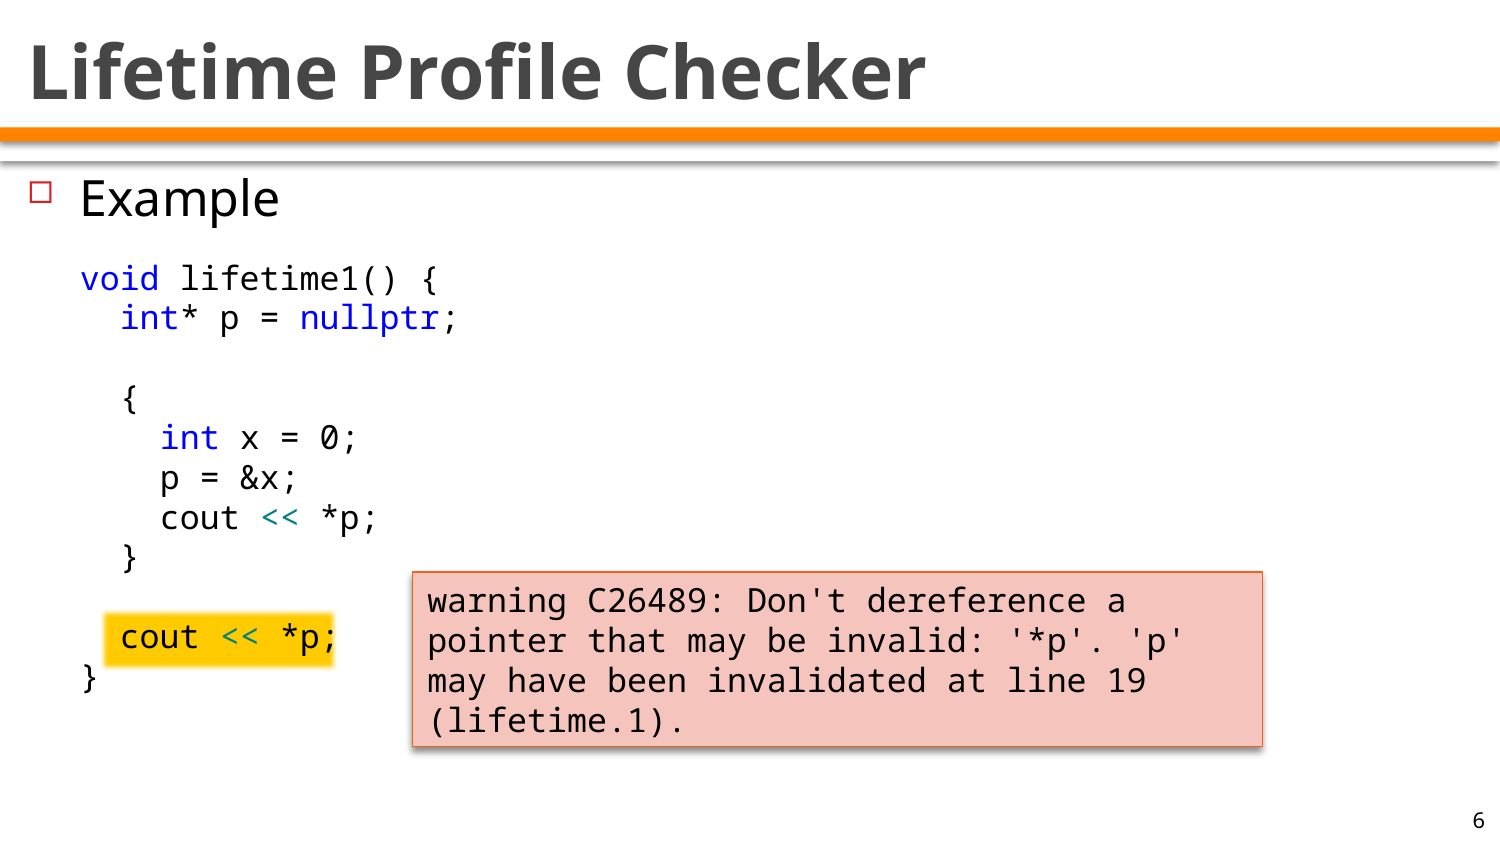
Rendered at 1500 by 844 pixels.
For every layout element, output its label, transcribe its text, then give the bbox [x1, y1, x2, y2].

title Lifetime Profile Checker [12, 19, 1488, 122]
list Example void lifetime1() { int* p = nullptr; { int x = 0; p = &x; cout << *p; } cout << *p; } [12, 159, 1488, 835]
text_box warning C26489: Don't dereference a pointer that may be invalid: '*p'. 'p' may have been invalidated at line 19 (lifetime.1). [412, 571, 1263, 747]
